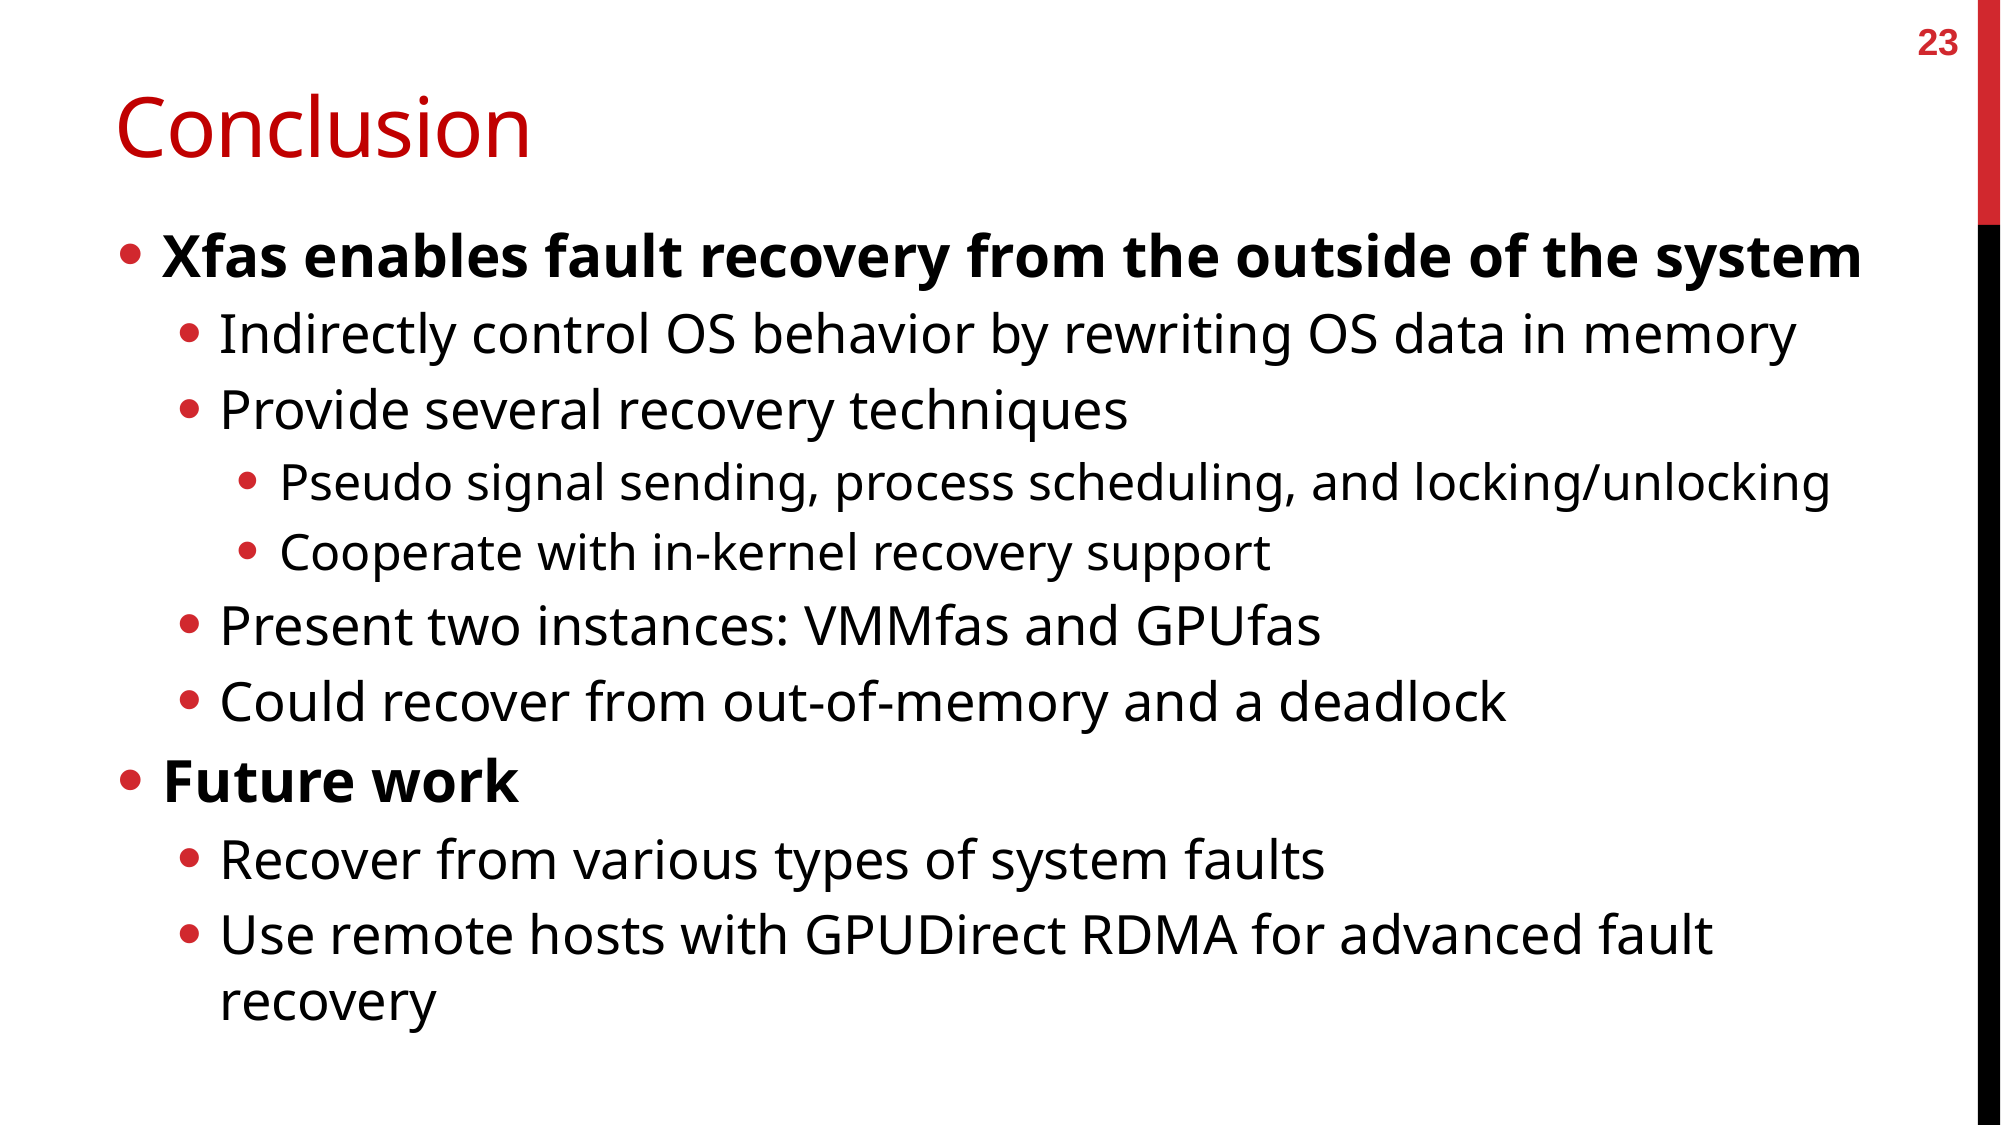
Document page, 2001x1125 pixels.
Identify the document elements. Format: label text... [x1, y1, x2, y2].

slide_number 23 [1823, 10, 1975, 71]
title Conclusion [99, 25, 1904, 182]
list Xfas enables fault recovery from the outside of the system Indirectly control OS behavior by rewriting OS data in memory Provide several recovery techniques Pseudo signal sending, process scheduling, and locking/unlocking Cooperate with in-kernel recovery support Present two instances: VMMfas and GPUfas Could recover from out-of-memory and a deadlock Future work Recover from various types of system faults Use remote hosts with GPUDirect RDMA for advanced fault recovery [99, 211, 1904, 1065]
